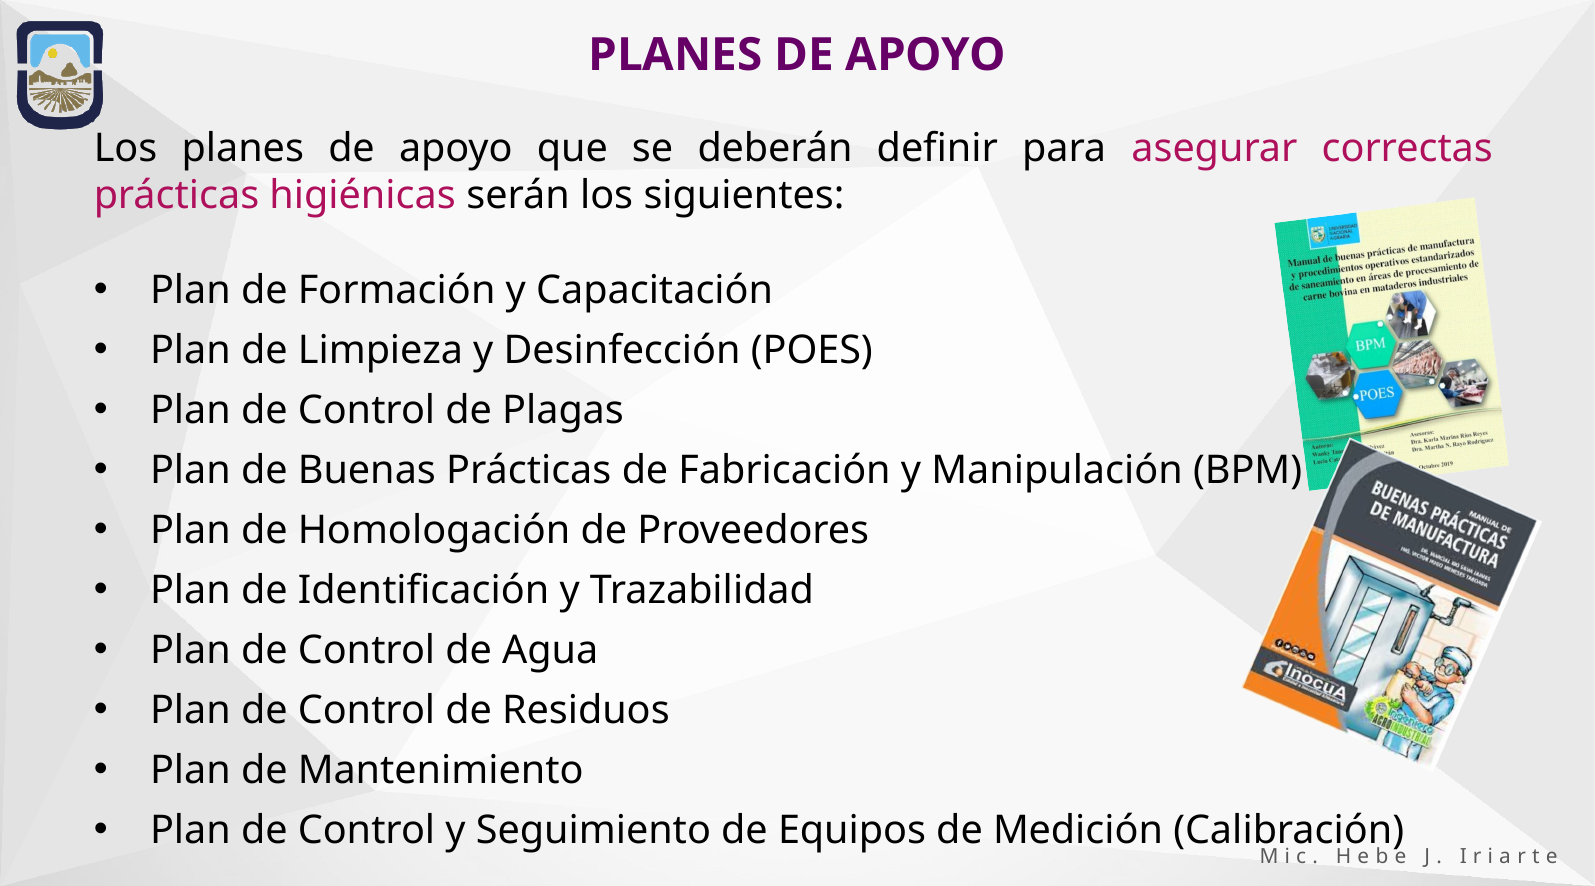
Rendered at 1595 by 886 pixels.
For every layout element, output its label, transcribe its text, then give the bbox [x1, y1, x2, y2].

text_box Mic. Hebe J. Iriarte [1222, 834, 1595, 876]
text_box PLANES DE APOYO [105, 17, 1516, 88]
picture [0, 0, 1595, 886]
text_box Los planes de apoyo que se deberán definir para asegurar correctas prácticas higiénicas serán los siguientes: Plan de Formación y Capacitación Plan de Limpieza y Desinfección (POES) Plan de Control de Plagas Plan de Buenas Prácticas de Fabricación y Manipulación (BPM) Plan de Homologación de Proveedores Plan de Identificación y Trazabilidad Plan de Control de Agua Plan de Control de Residuos Plan de Mantenimiento Plan de Control y Seguimiento de Equipos de Medición (Calibración) [78, 114, 1509, 860]
